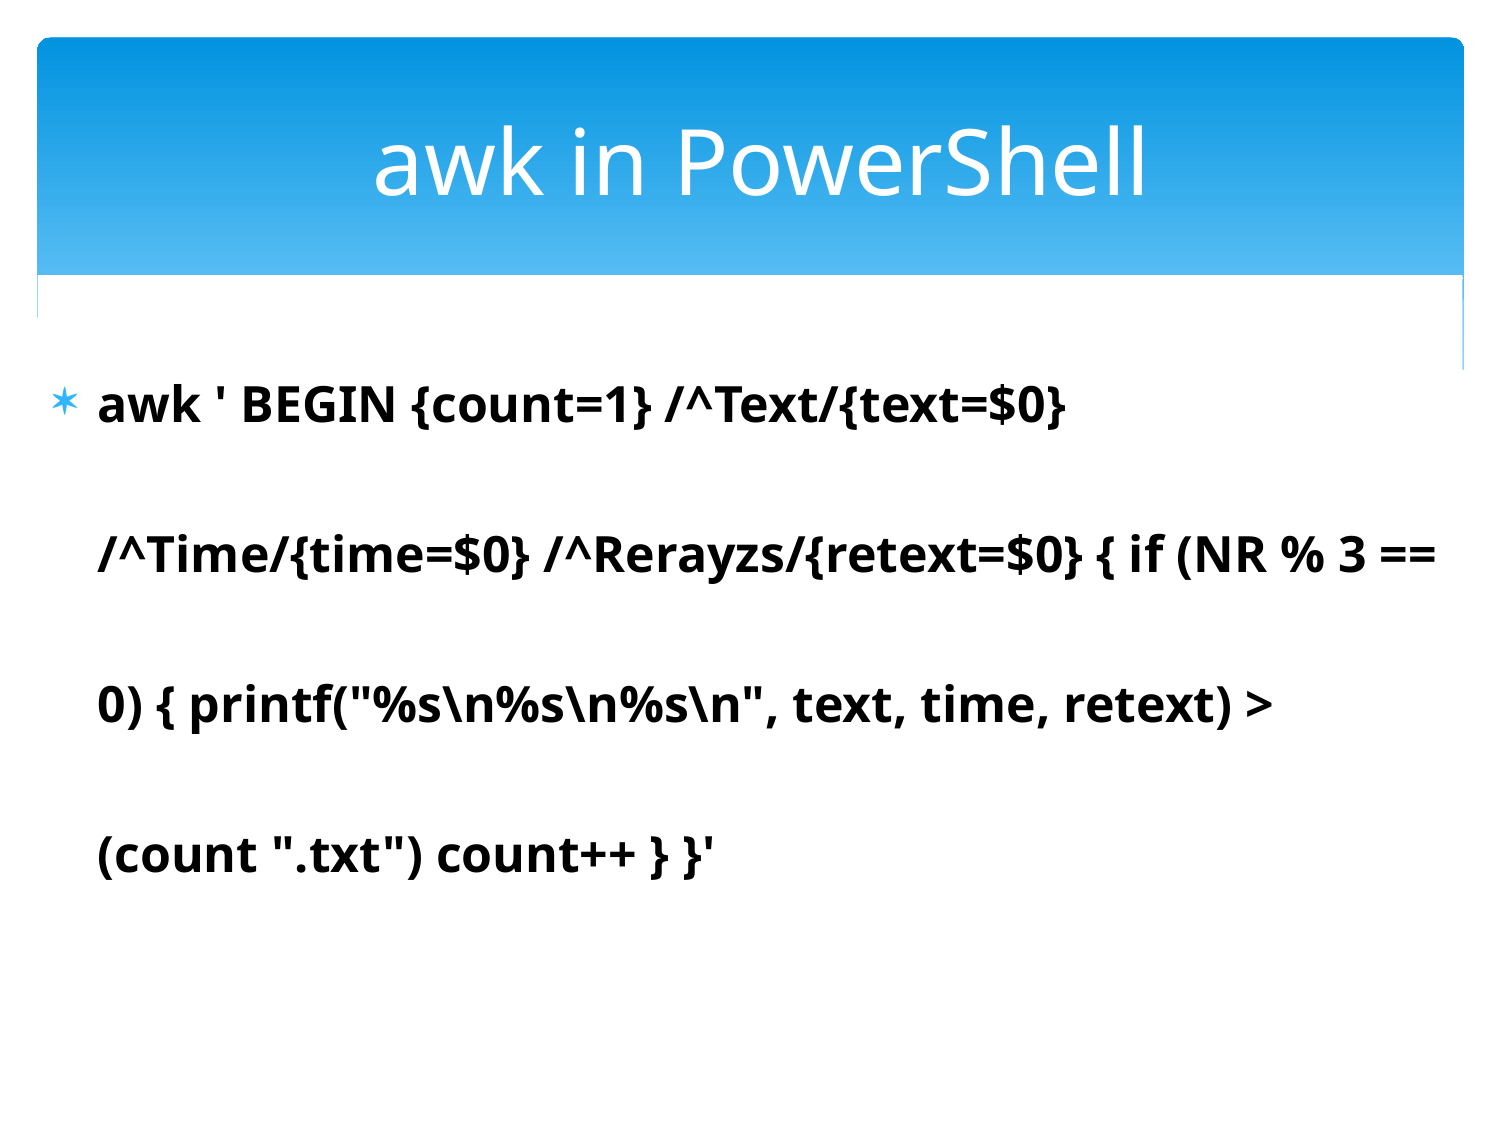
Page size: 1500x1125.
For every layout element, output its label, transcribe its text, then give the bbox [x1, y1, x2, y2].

title awk in PowerShell [75, 55, 1425, 261]
list awk ' BEGIN {count=1} /^Text/{text=$0} /^Time/{time=$0} /^Rerayzs/{retext=$0} { if (NR % 3 == 0) { printf("%s\n%s\n%s\n", text, time, retext) > (count ".txt") count++ } }' [37, 275, 1463, 1125]
